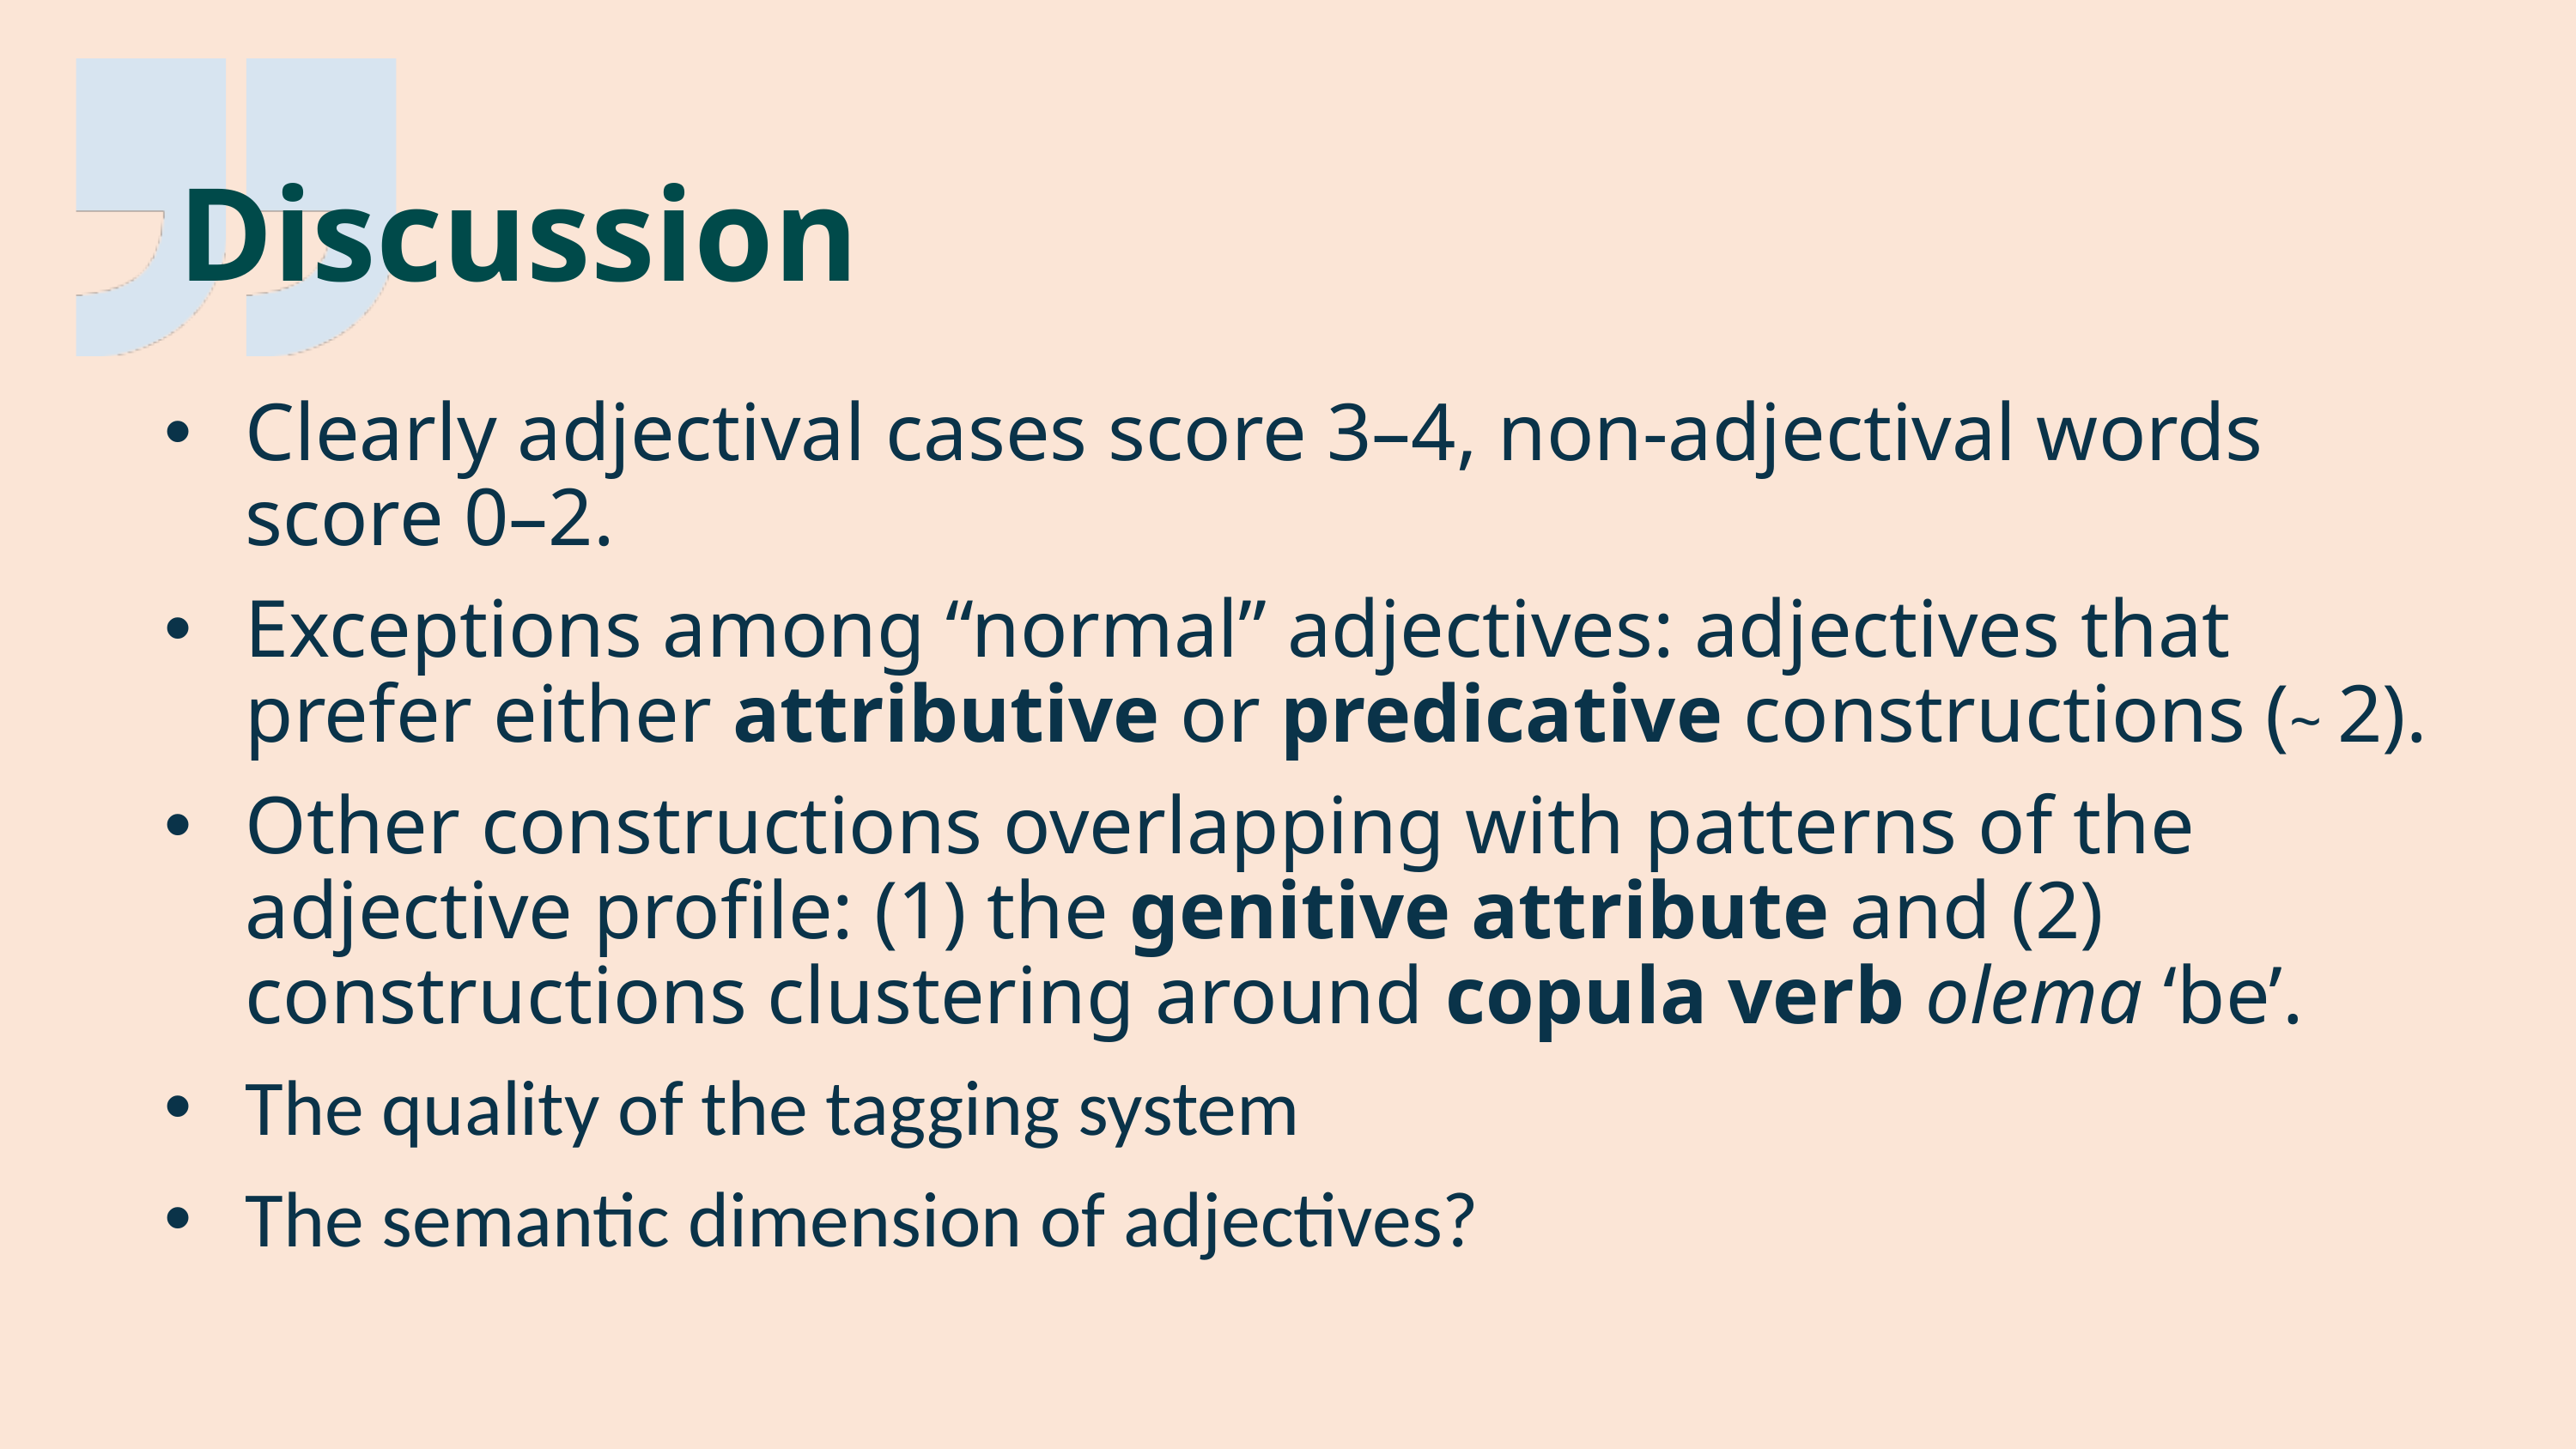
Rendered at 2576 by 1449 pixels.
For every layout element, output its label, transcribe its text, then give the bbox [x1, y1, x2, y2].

title Discussion [165, 143, 1905, 316]
list Clearly adjectival cases score 3–4, non-adjectival words score 0–2. Exceptions among “normal” adjectives: adjectives that prefer either attributive or predicative constructions (~ 2). Other constructions overlapping with patterns of the adjective profile: (1) the genitive attribute and (2) constructions clustering around copula verb olema ‘be’. The quality of the tagging system The semantic dimension of adjectives? [151, 386, 2463, 1382]
